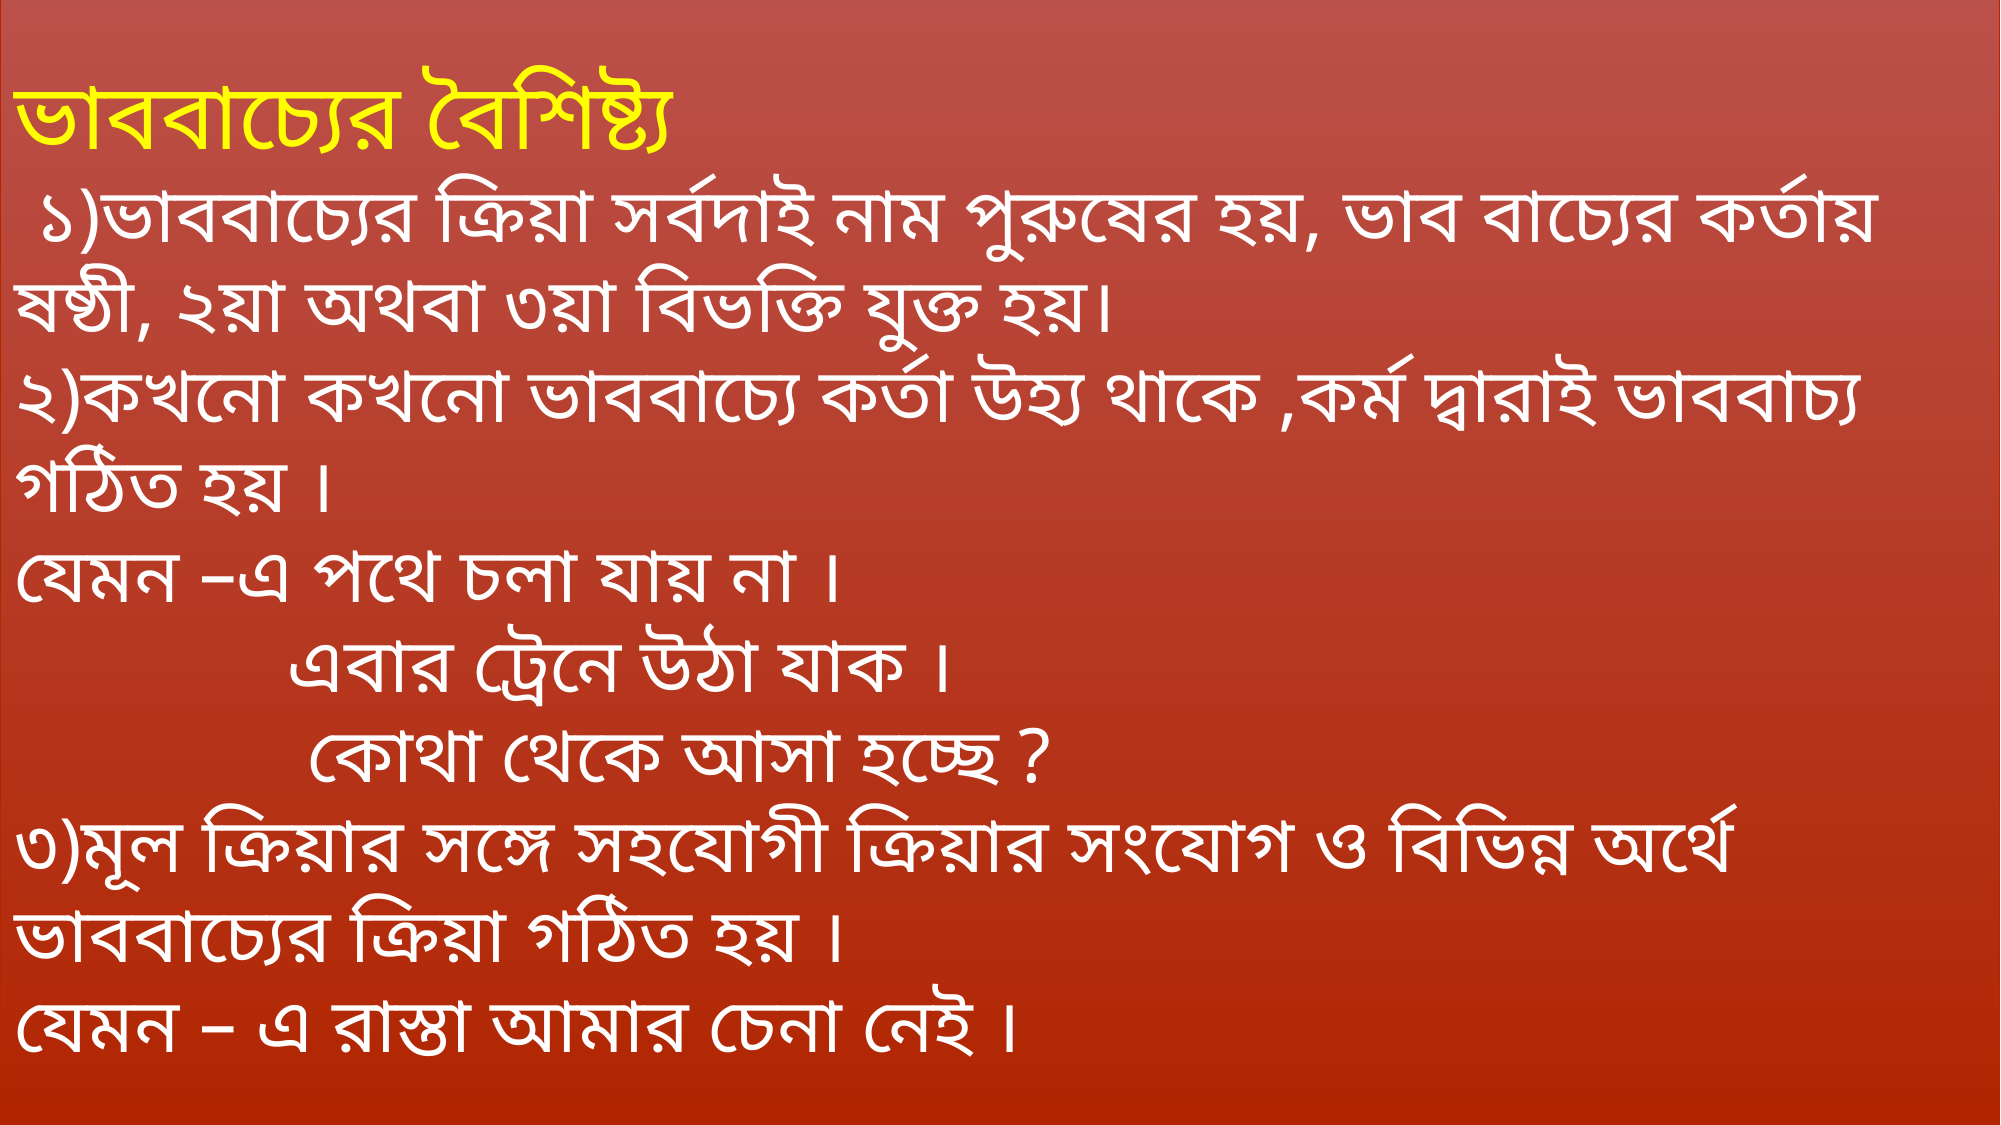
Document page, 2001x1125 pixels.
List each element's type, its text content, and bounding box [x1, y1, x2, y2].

text_box ভাববাচ্যের বৈশিষ্ট্য ১)ভাববাচ্যের ক্রিয়া সর্বদাই নাম পুরুষের হয়, ভাব বাচ্যের কর্তায় ষষ্ঠী, ২য়া অথবা ৩য়া বিভক্তি যুক্ত হয়। ২)কখনো কখনো ভাববাচ্যে কর্তা উহ্য থাকে ,কর্ম দ্বারাই ভাববাচ্য গঠিত হয় । যেমন –এ পথে চলা যায় না । এবার ট্রেনে উঠা যাক । কোথা থেকে আসা হচ্ছে ? ৩)মূল ক্রিয়ার সঙ্গে সহযোগী ক্রিয়ার সংযোগ ও বিভিন্ন অর্থে ভাববাচ্যের ক্রিয়া গঠিত হয় । যেমন – এ রাস্তা আমার চেনা নেই । [0, 0, 2000, 1125]
